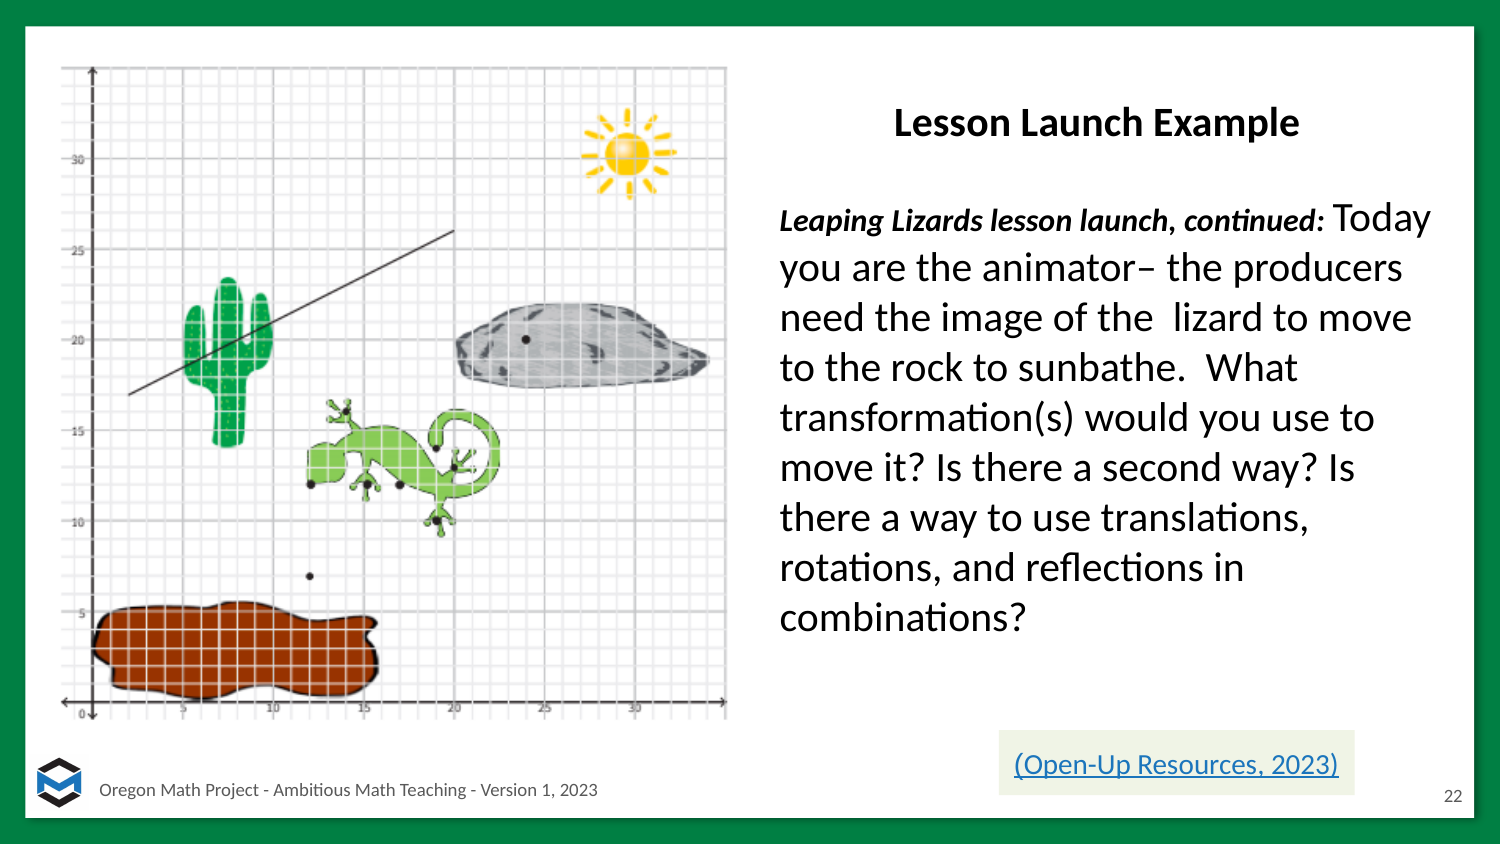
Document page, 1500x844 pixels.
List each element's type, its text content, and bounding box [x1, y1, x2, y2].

slide_number 22 [1361, 772, 1475, 818]
text_box Leaping Lizards lesson launch, continued: Today you are the animator– the producers need the image of the lizard to move to the rock to sunbathe. What transformation(s) would you use to move it? Is there a second way? Is there a way to use translations, rotations, and reflections in combinations? [764, 174, 1452, 656]
picture [29, 754, 89, 811]
text_box (Open-Up Resources, 2023) [998, 730, 1355, 796]
picture [52, 56, 741, 731]
title Lesson Launch Example [779, 56, 1415, 152]
